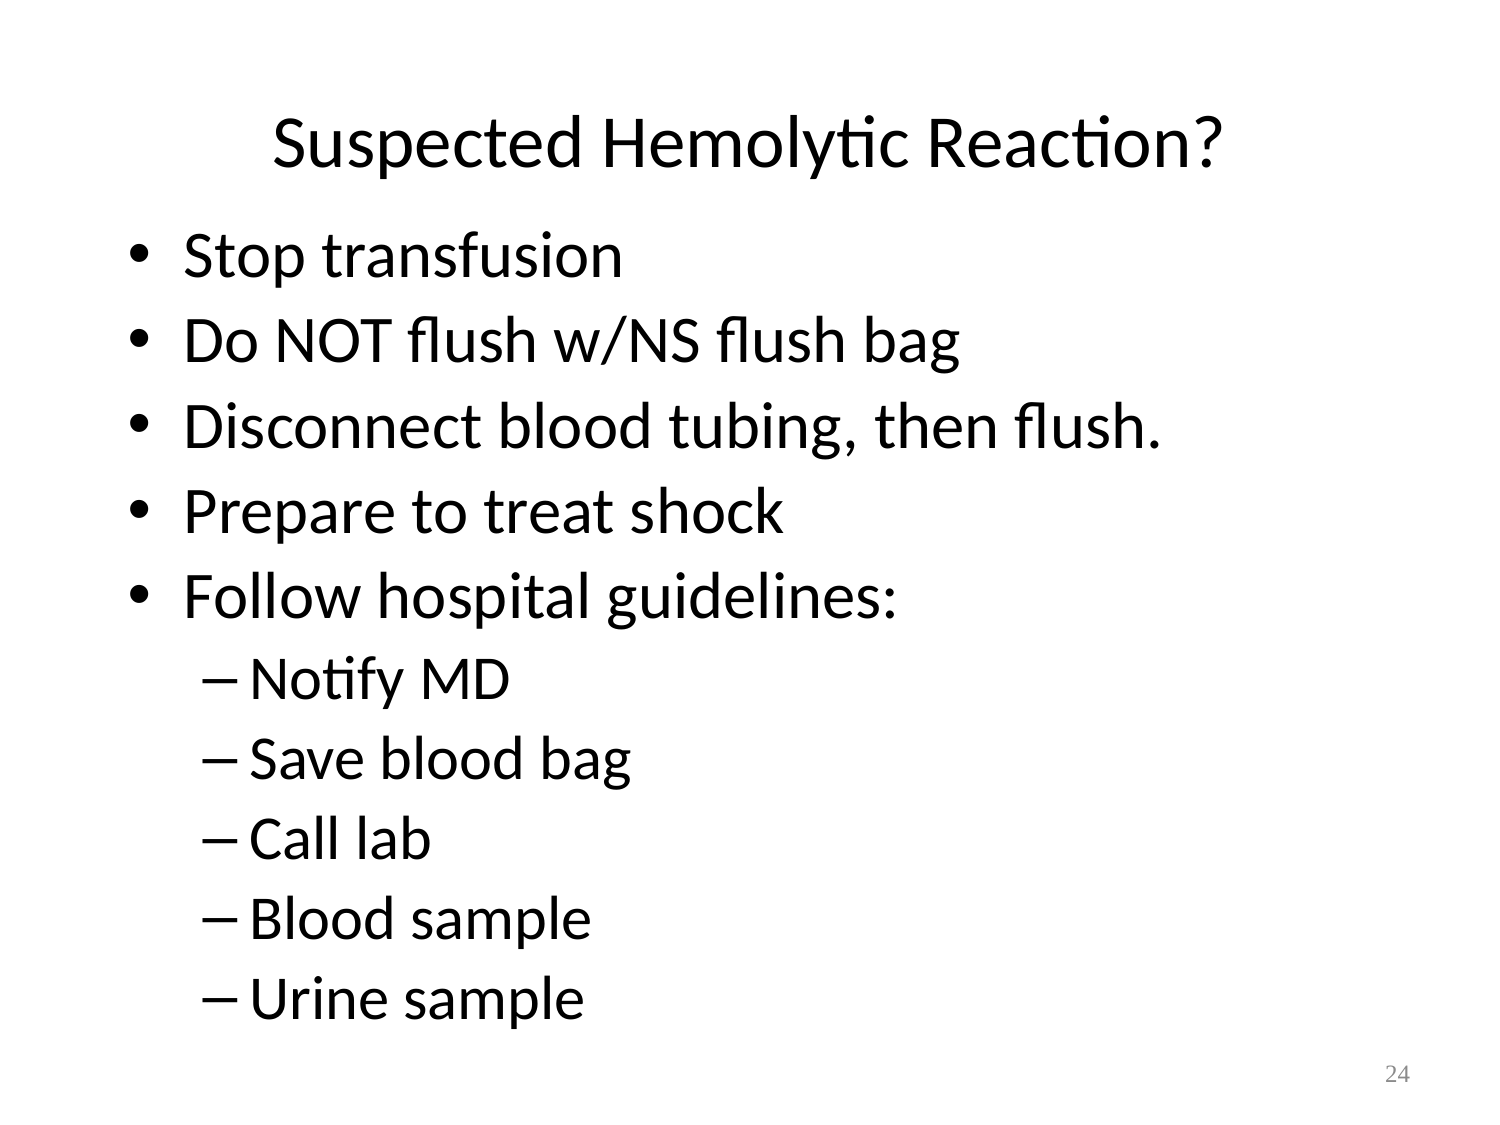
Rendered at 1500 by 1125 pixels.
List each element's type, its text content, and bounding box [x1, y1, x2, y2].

title Suspected Hemolytic Reaction? [112, 62, 1388, 212]
list Stop transfusion Do NOT flush w/NS flush bag Disconnect blood tubing, then flush. Prepare to treat shock Follow hospital guidelines: Notify MD Save blood bag Call lab Blood sample Urine sample [112, 212, 1413, 1075]
slide_number 24 [1074, 1042, 1425, 1103]
